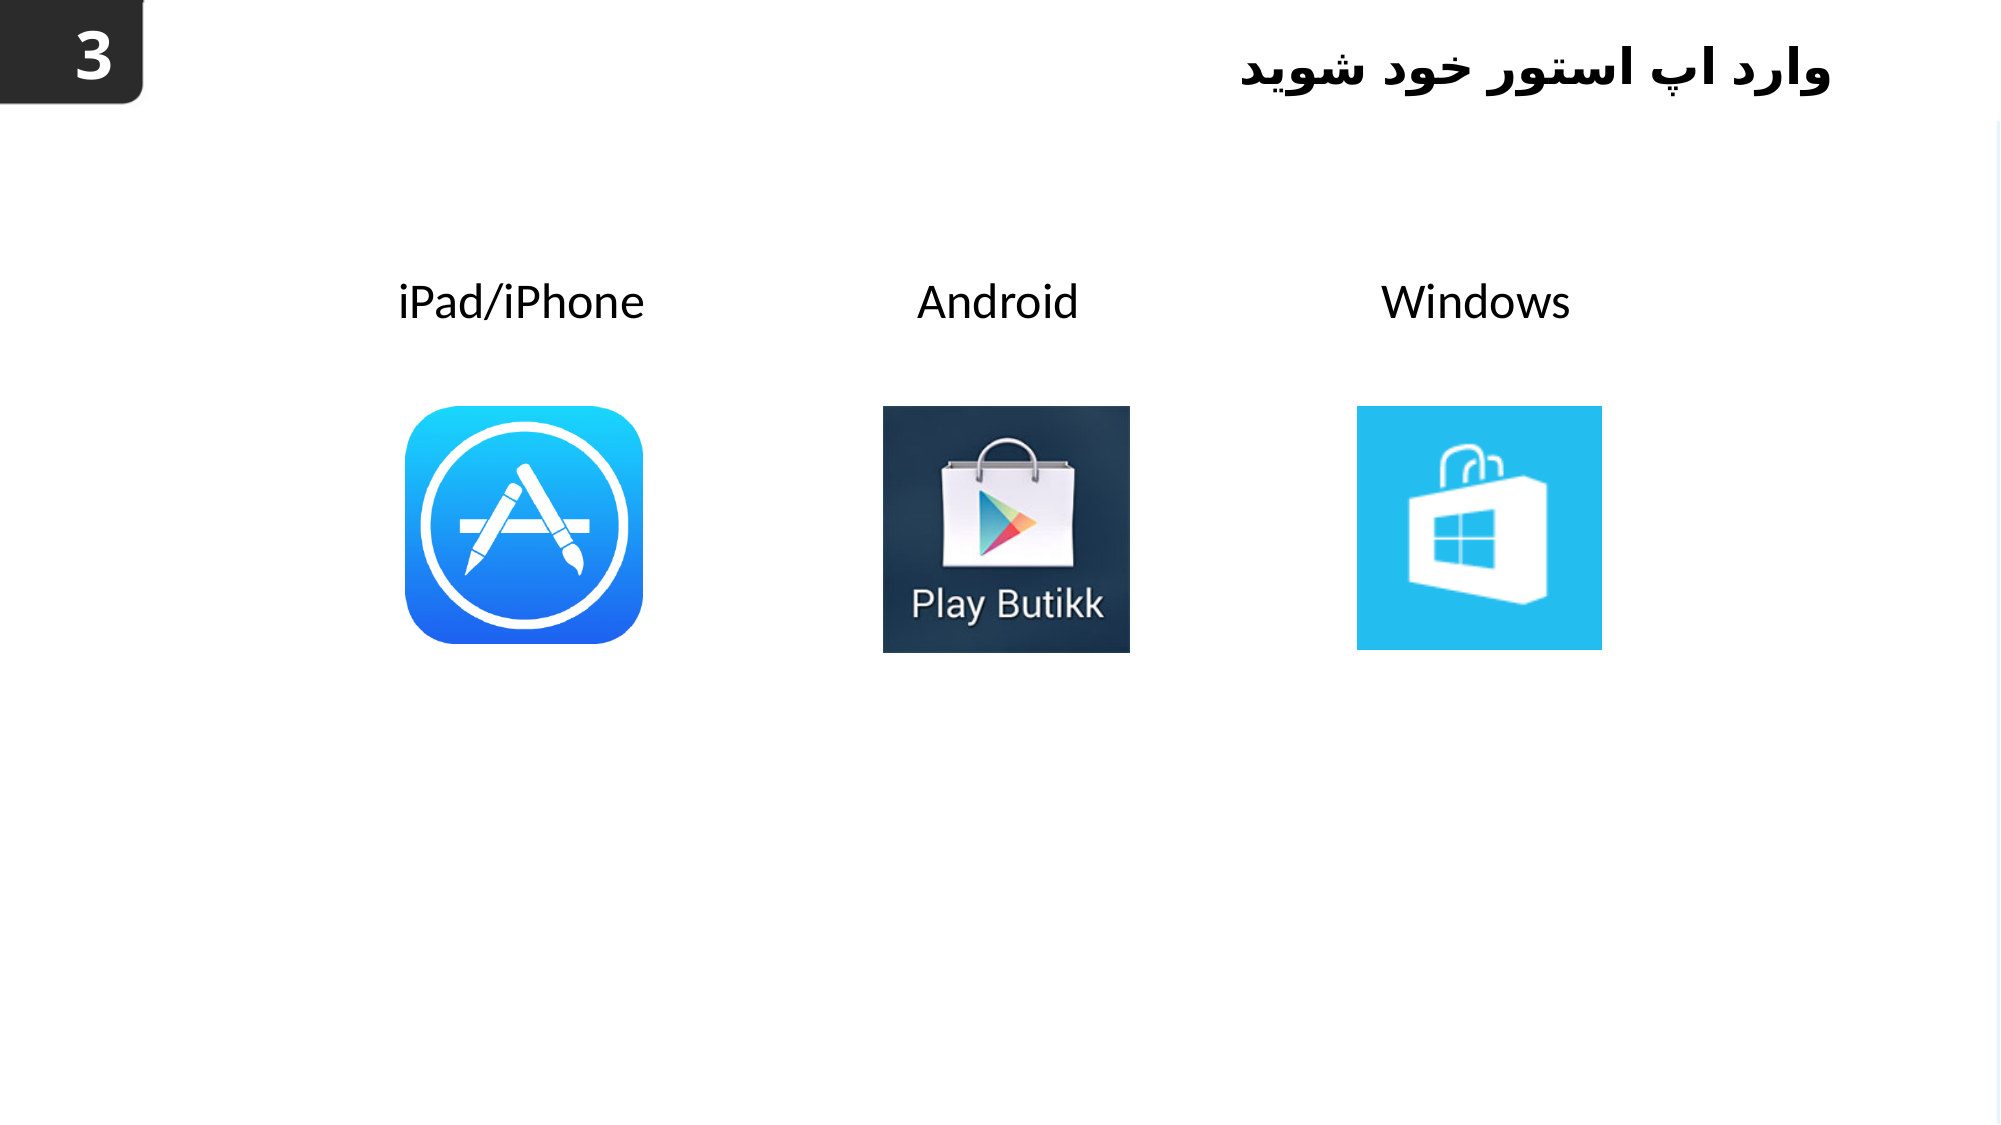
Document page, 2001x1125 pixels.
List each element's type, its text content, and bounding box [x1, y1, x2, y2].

text_box iPad/iPhone [330, 261, 713, 337]
text_box 3 [60, 20, 188, 95]
picture [0, 0, 2000, 1124]
text_box Windows [1284, 261, 1668, 337]
title وارد اپ استور خود شوید [188, 34, 1850, 95]
text_box Android [807, 261, 1191, 337]
